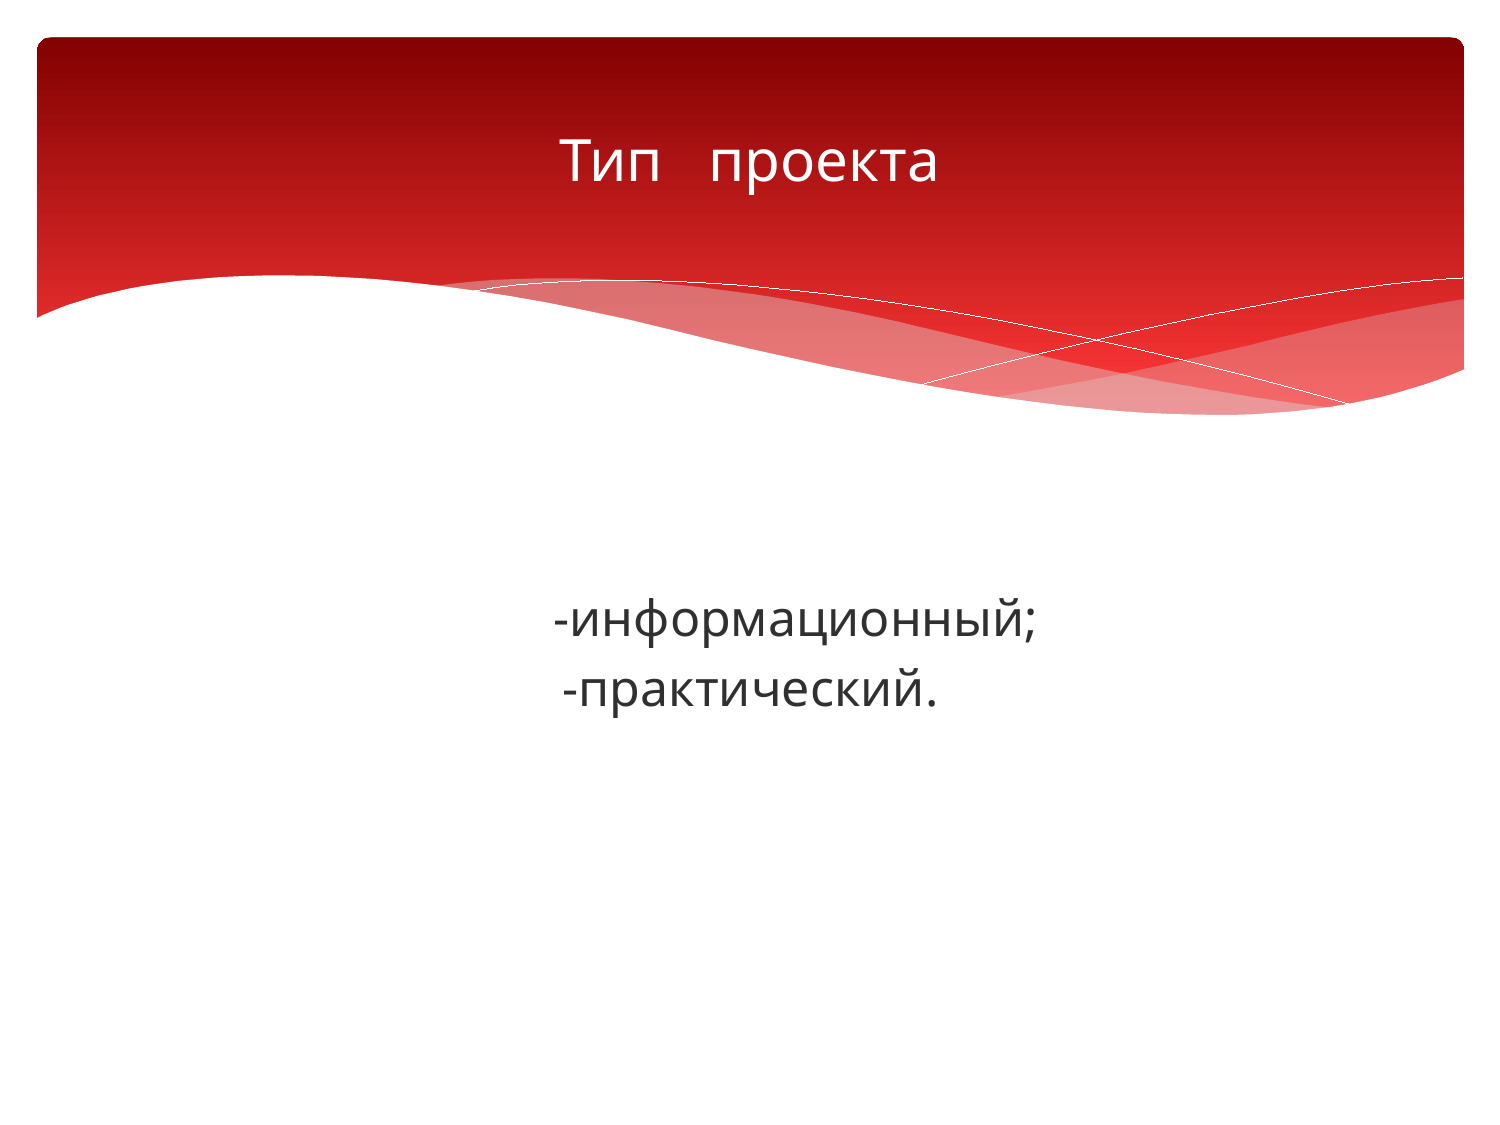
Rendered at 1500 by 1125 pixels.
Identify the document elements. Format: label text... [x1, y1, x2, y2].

title Тип проекта [75, 55, 1425, 261]
list -информационный; -практический. [143, 438, 1359, 1005]
